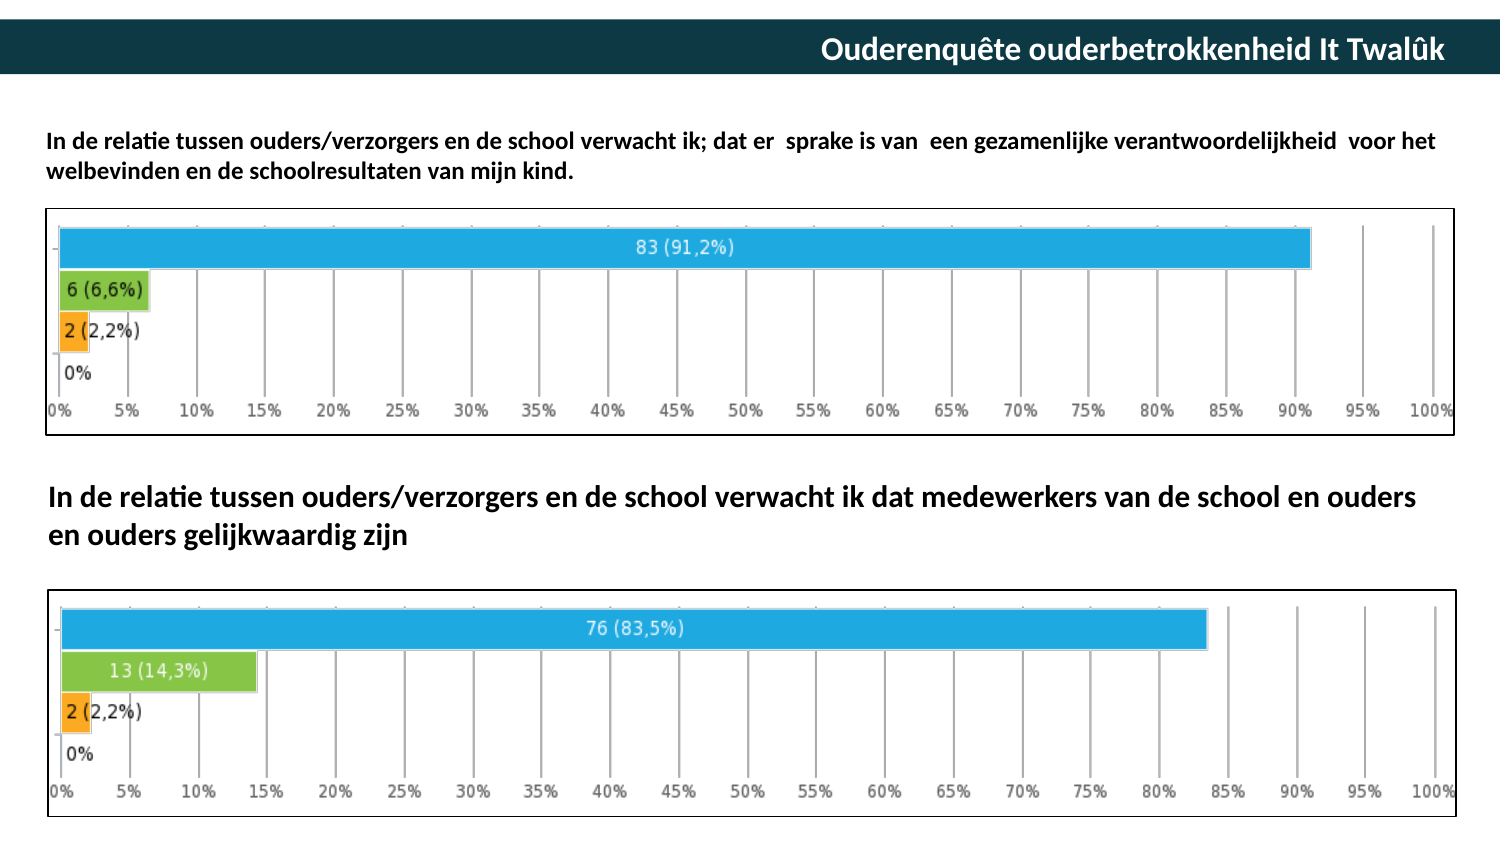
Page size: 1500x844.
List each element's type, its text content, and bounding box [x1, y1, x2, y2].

picture [48, 590, 1456, 817]
text_box In de relatie tussen ouders/verzorgers en de school verwacht ik; dat er sprake is van een gezamenlijke verantwoordelijkheid voor het welbevinden en de schoolresultaten van mijn kind. [31, 117, 1469, 192]
picture [46, 208, 1454, 435]
text_box In de relatie tussen ouders/verzorgers en de school verwacht ik dat medewerkers van de school en ouders en ouders gelijkwaardig zijn [33, 469, 1471, 559]
